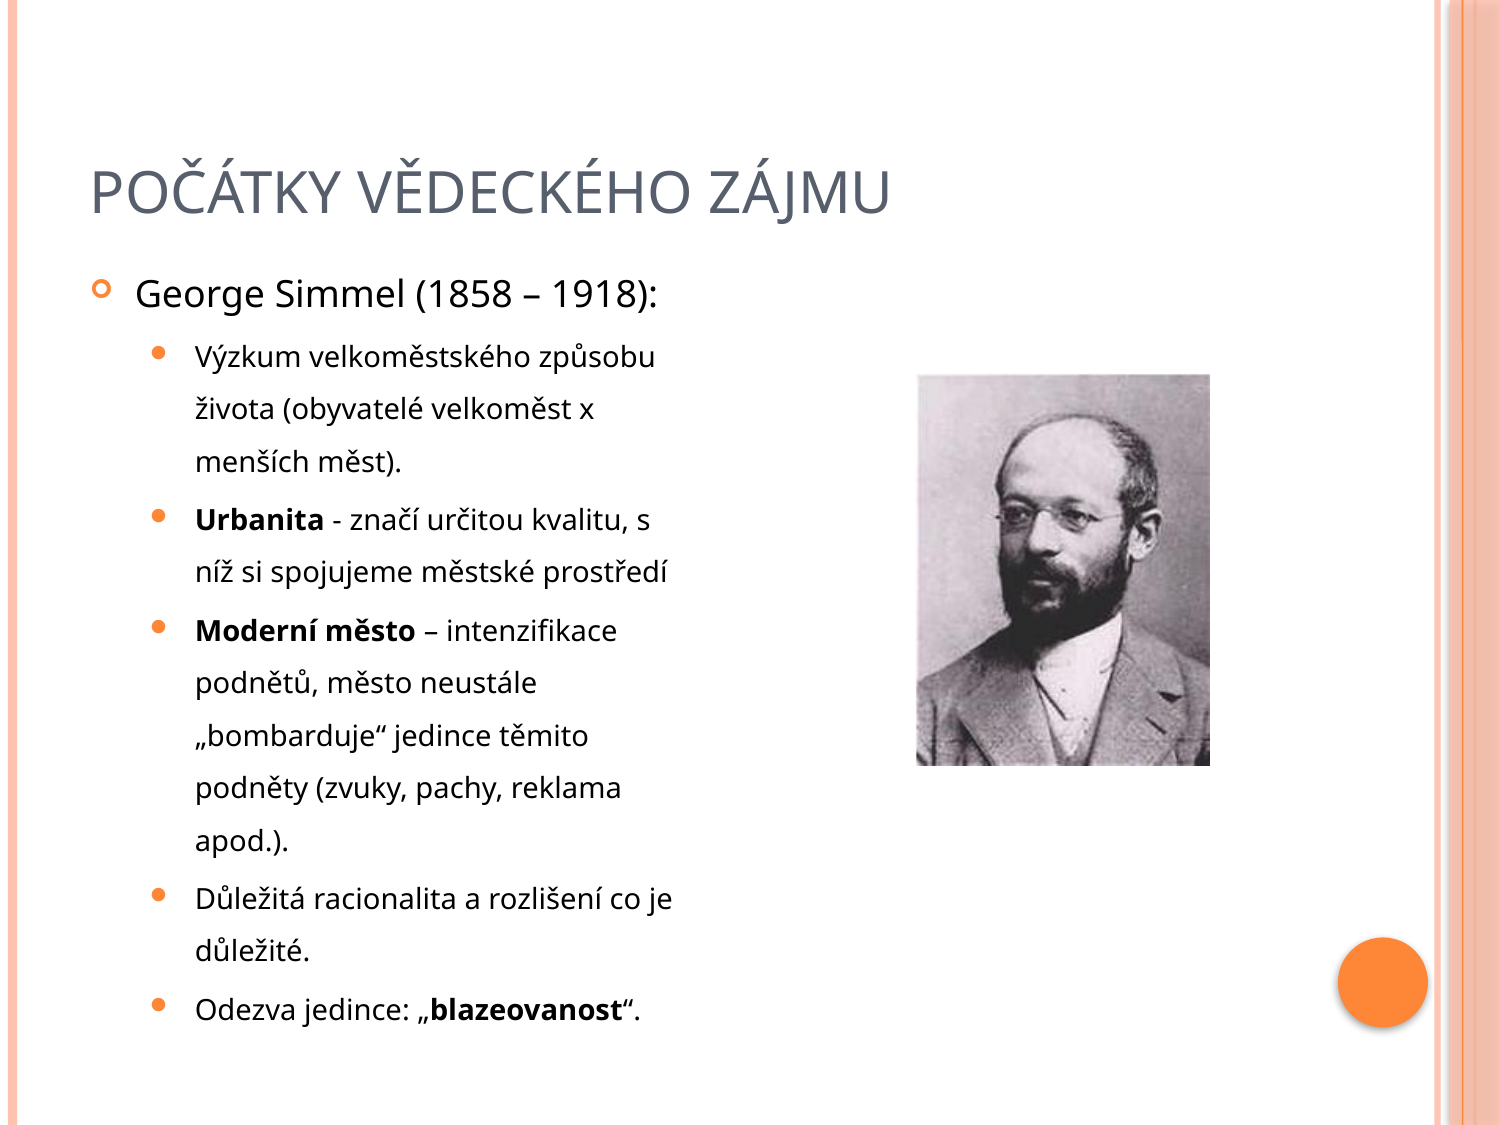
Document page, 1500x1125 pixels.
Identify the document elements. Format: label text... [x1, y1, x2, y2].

picture [914, 372, 1210, 767]
list George Simmel (1858 – 1918): Výzkum velkoměstského způsobu života (obyvatelé velkoměst x menších měst). Urbanita - značí určitou kvalitu, s níž si spojujeme městské prostředí Moderní město – intenzifikace podnětů, město neustále „bombarduje“ jedince těmito podněty (zvuky, pachy, reklama apod.). Důležitá racionalita a rozlišení co je důležité. Odezva jedince: „blazeovanost“. [75, 262, 1300, 1062]
title Počátky vědeckého zájmu [75, 45, 1300, 233]
